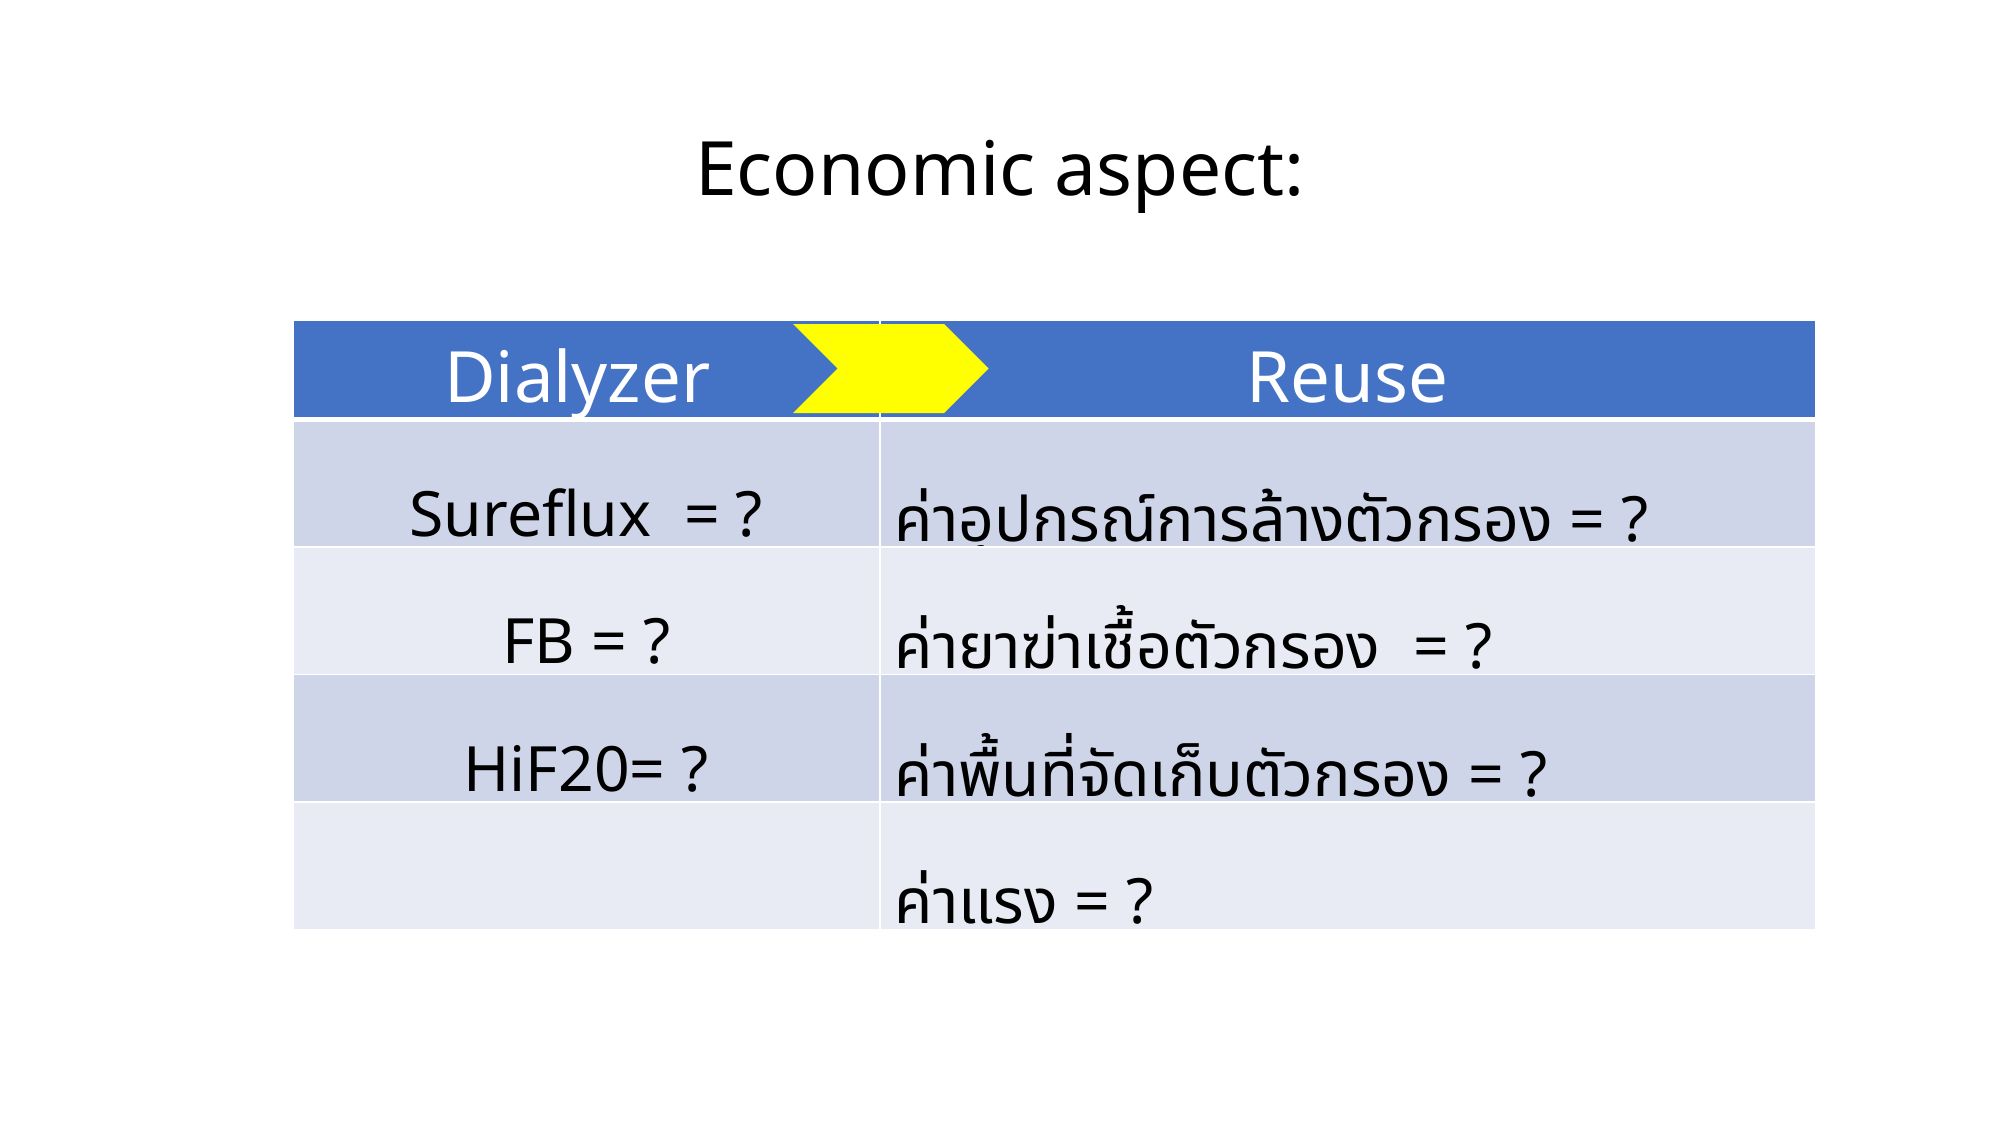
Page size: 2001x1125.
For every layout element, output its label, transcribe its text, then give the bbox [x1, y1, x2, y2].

table_cell ค่าอุปกรณ์การล้างตัวกรอง = ? [881, 422, 1815, 546]
table_header Dialyzer [294, 321, 879, 417]
table_cell ค่าพื้นที่จัดเก็บตัวกรอง = ? [881, 675, 1815, 801]
text_box [793, 324, 989, 414]
table_cell ค่ายาฆ่าเชื้อตัวกรอง = ? [881, 548, 1815, 674]
table_cell ค่าแรง = ? [881, 803, 1815, 929]
table_cell Sureflux = ? [294, 422, 879, 546]
table_cell [294, 803, 879, 929]
table_cell HiF20= ? [294, 675, 879, 801]
table_cell FB = ? [294, 548, 879, 674]
text_box Economic aspect: [0, 68, 2000, 218]
table_header Reuse [881, 321, 1815, 417]
